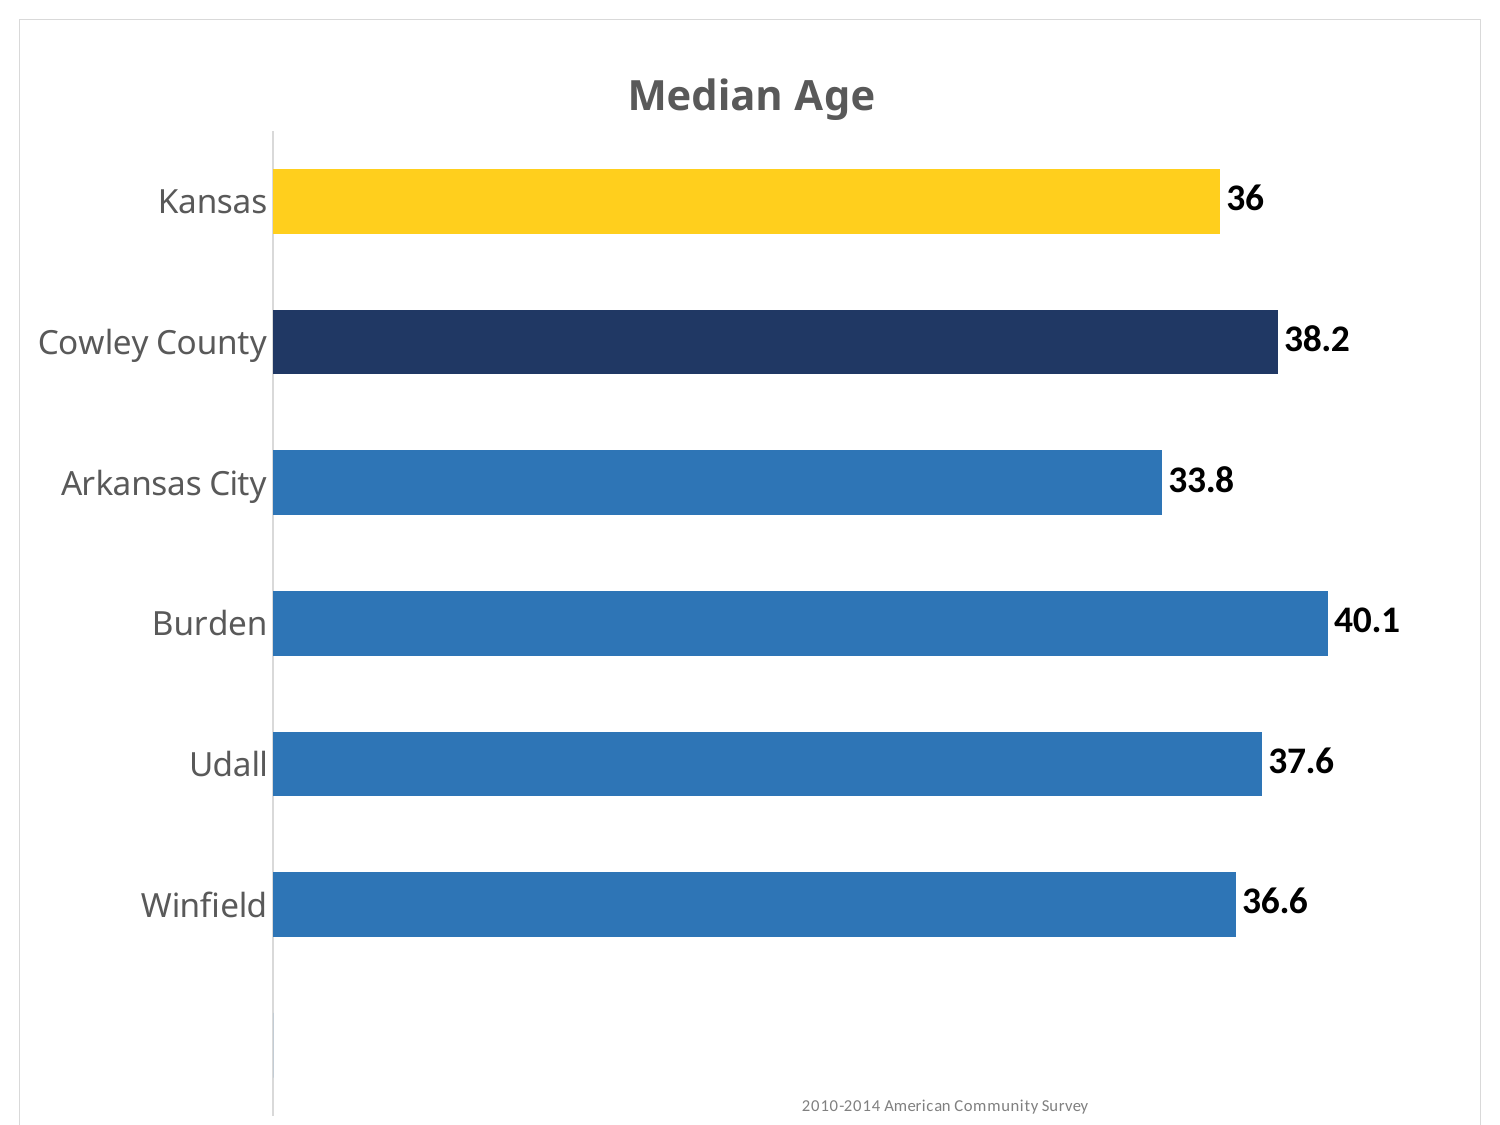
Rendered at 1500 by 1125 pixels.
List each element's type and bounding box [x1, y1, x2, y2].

chart [18, 18, 1482, 1125]
